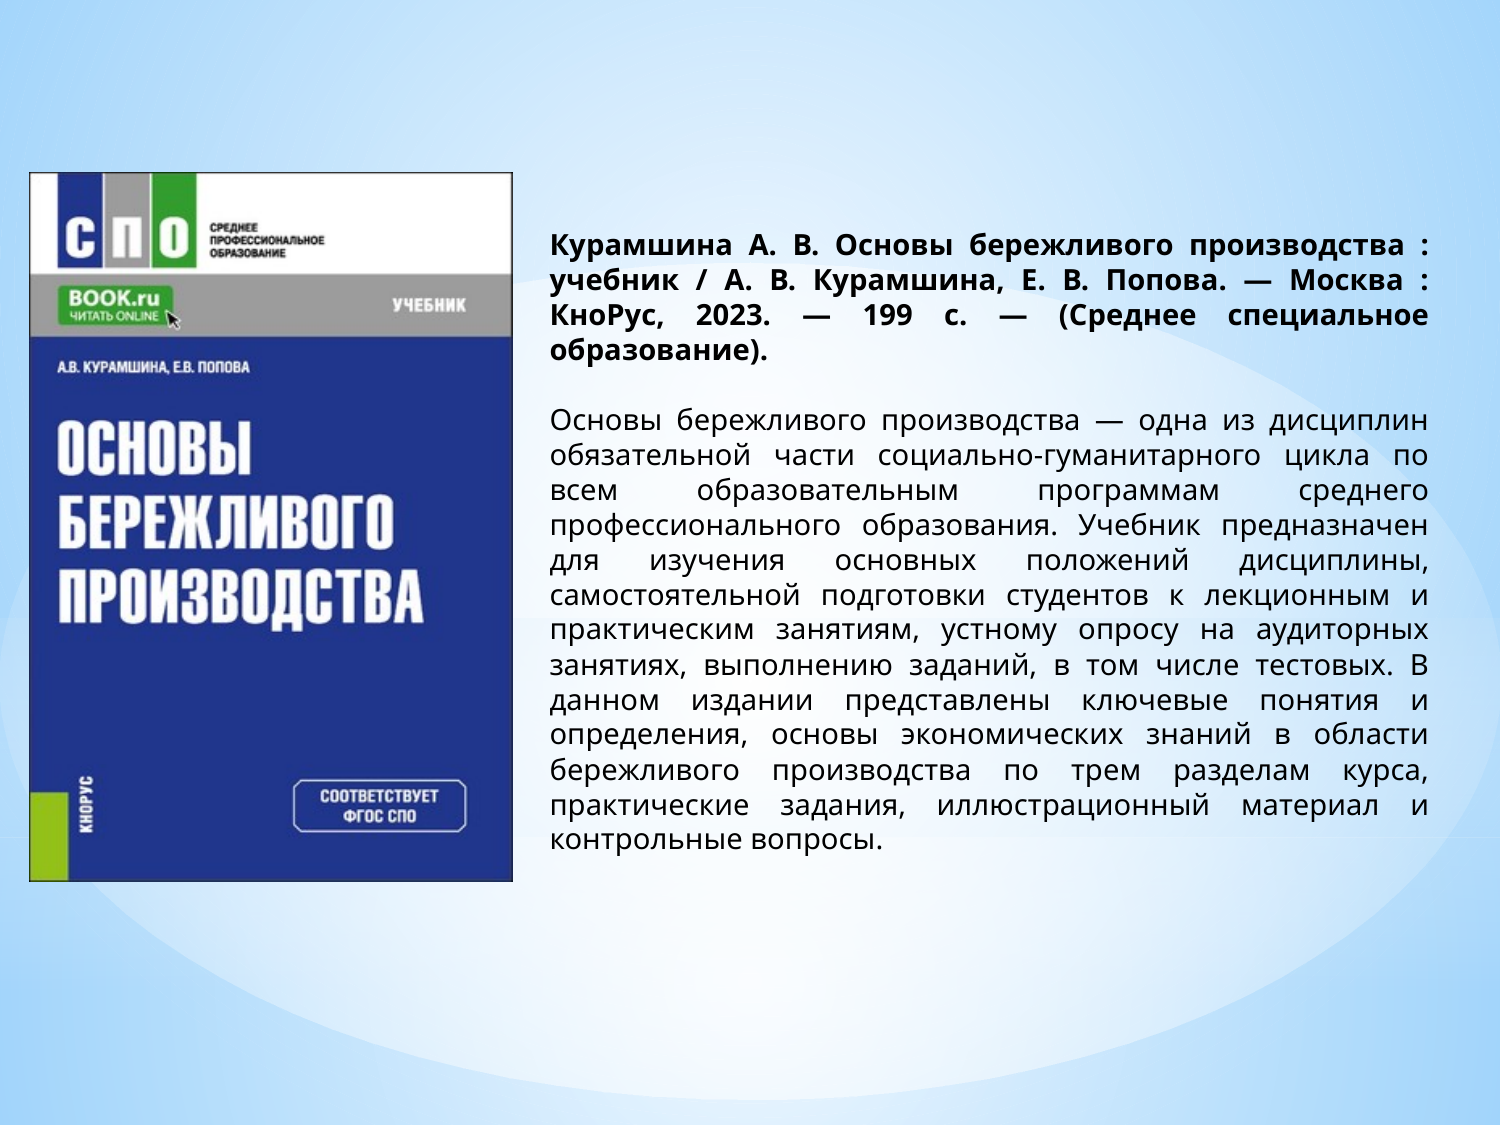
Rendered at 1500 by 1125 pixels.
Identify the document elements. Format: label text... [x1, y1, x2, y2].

picture [29, 172, 514, 882]
text_box Курамшина А. В. Основы бережливого производства : учебник / А. В. Курамшина, Е. В. Попова. — Москва : КноРус, 2023. — 199 с. — (Среднее специальное образование). Основы бережливого производства — одна из дисциплин обязательной части социально-гуманитарного цикла по всем образовательным программам среднего профессионального образования. Учебник предназначен для изучения основных положений дисциплины, самостоятельной подготовки студентов к лекционным и практическим занятиям, устному опросу на аудиторных занятиях, выполнению заданий, в том числе тестовых. В данном издании представлены ключевые понятия и определения, основы экономических знаний в области бережливого производства по трем разделам курса, практические задания, иллюстрационный материал и контрольные вопросы. [534, 218, 1445, 863]
